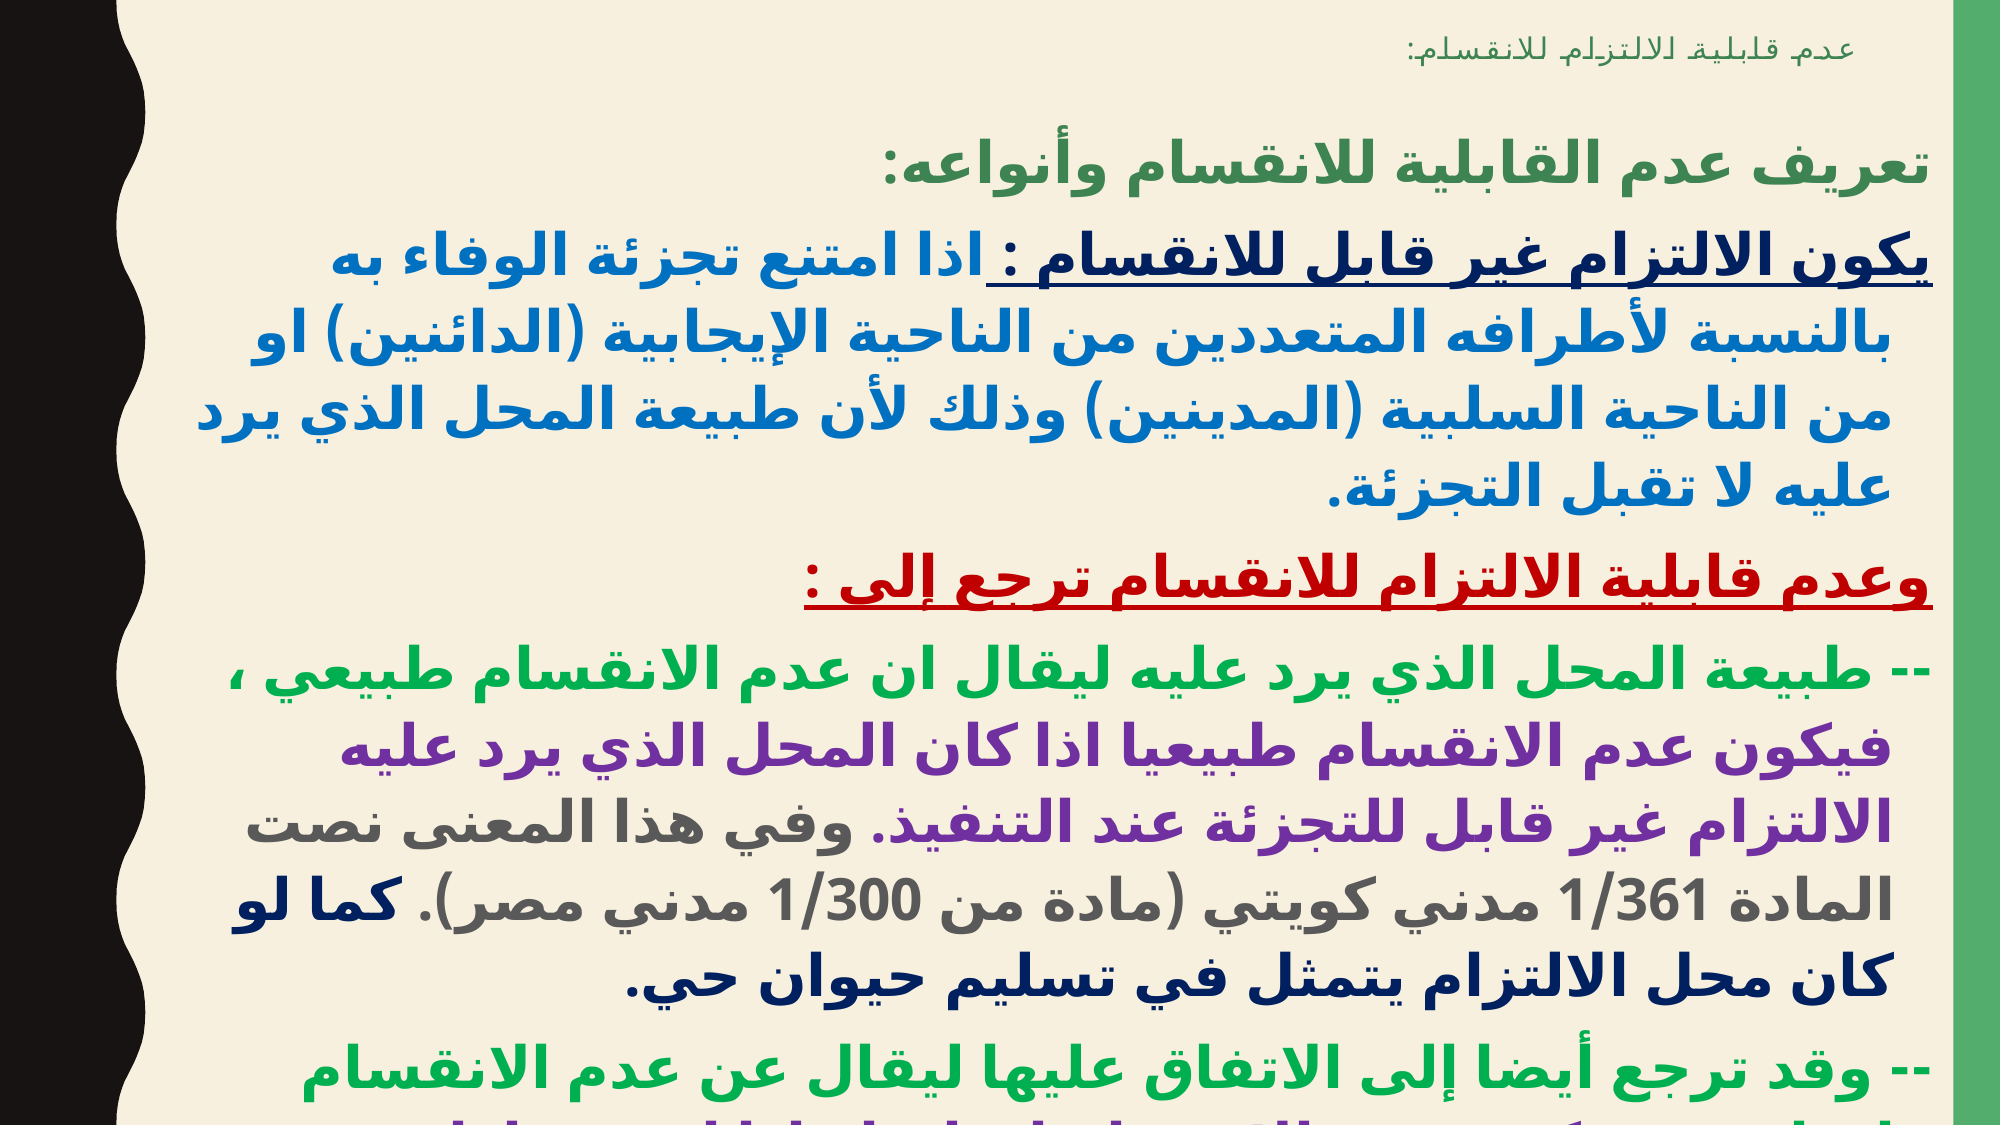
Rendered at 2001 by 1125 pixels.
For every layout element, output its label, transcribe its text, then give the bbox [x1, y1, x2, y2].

list تعريف عدم القابلية للانقسام وأنواعه: يكون الالتزام غير قابل للانقسام : اذا امتنع تجزئة الوفاء به بالنسبة لأطرافه المتعددين من الناحية الإيجابية (الدائنين) او من الناحية السلبية (المدينين) وذلك لأن طبيعة المحل الذي يرد عليه لا تقبل التجزئة. وعدم قابلية الالتزام للانقسام ترجع إلى : -- طبيعة المحل الذي يرد عليه ليقال ان عدم الانقسام طبيعي ، فيكون عدم الانقسام طبيعيا اذا كان المحل الذي يرد عليه الالتزام غير قابل للتجزئة عند التنفيذ. وفي هذا المعنى نصت المادة 1/361 مدني كويتي (مادة من 1/300 مدني مصر). كما لو كان محل الالتزام يتمثل في تسليم حيوان حي. -- وقد ترجع أيضا إلى الاتفاق عليها ليقال عن عدم الانقسام اتفاقي ، ويكون عدم الانقسام اتفاقيا ، إذا اتجهت ارادة ذوي الشأن صراحة او ضمنا الى عدم تجزئة الالتزام عند الوفاء او التنفيذ ولو كان طبيعة المحل الذي يرد عليه تقبل مثل هذه التجزئة. [152, 110, 1948, 1098]
title عدم قابلية الالتزام للانقسام: [205, 26, 1875, 110]
